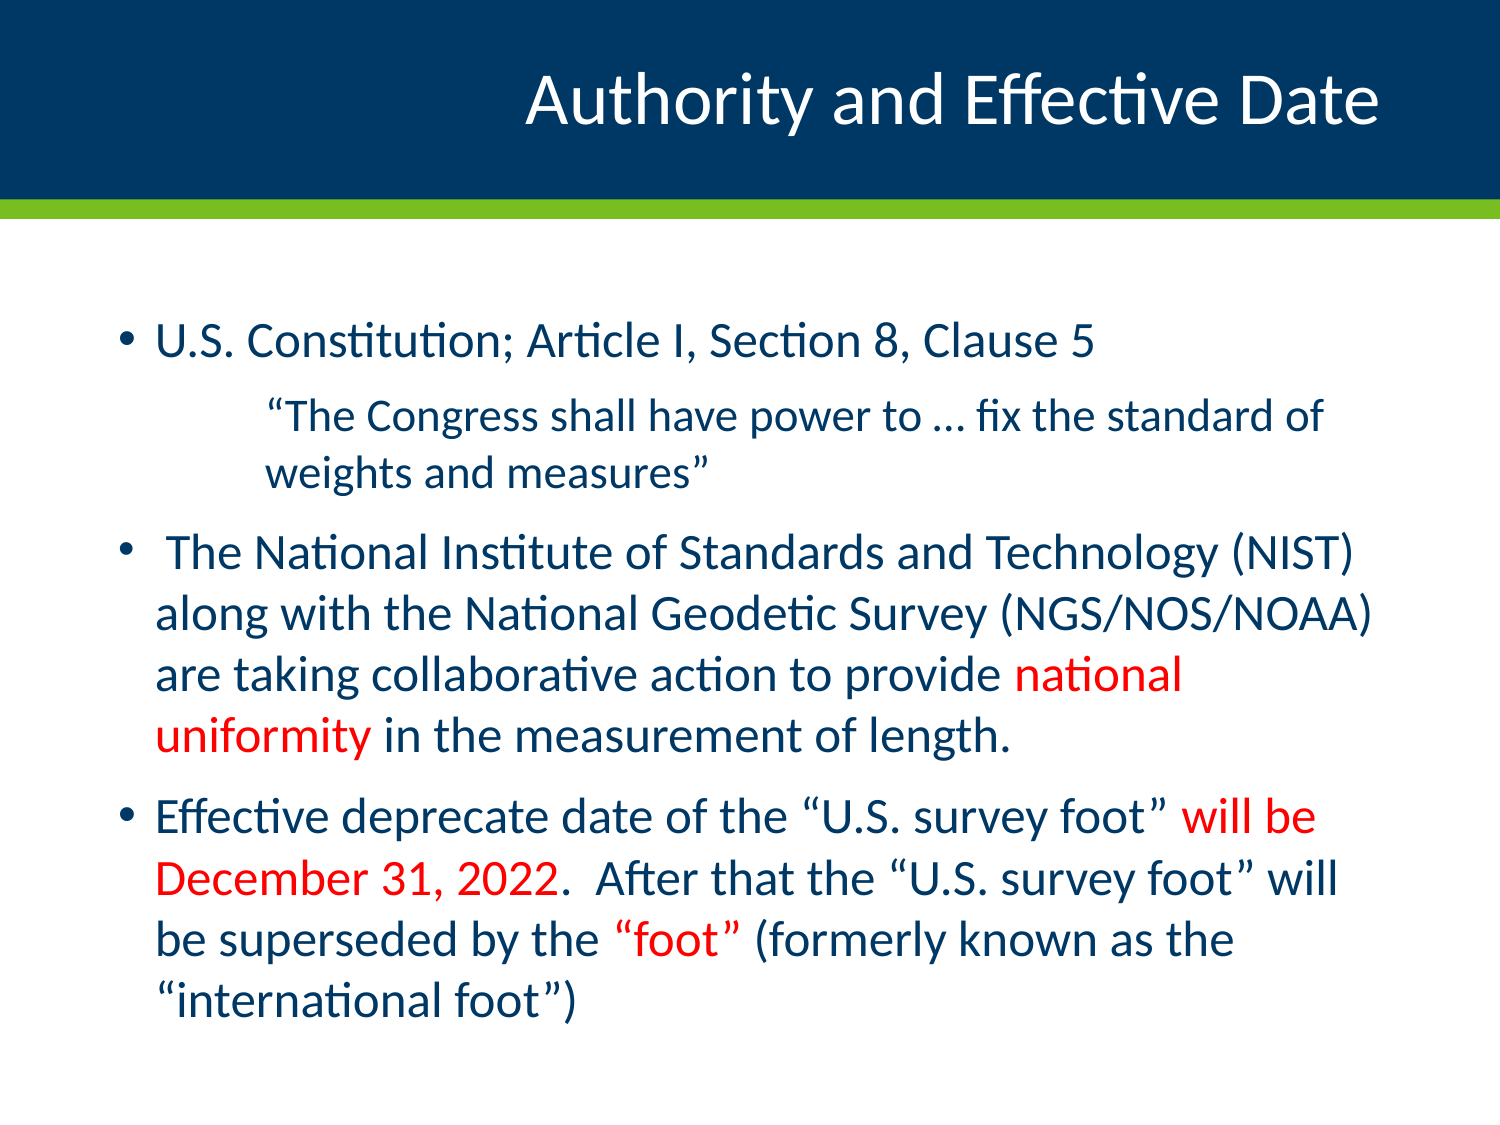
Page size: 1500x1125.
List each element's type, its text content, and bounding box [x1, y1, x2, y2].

title Authority and Effective Date [103, 24, 1397, 175]
list U.S. Constitution; Article I, Section 8, Clause 5 “The Congress shall have power to … fix the standard of weights and measures” The National Institute of Standards and Technology (NIST) along with the National Geodetic Survey (NGS/NOS/NOAA) are taking collaborative action to provide national uniformity in the measurement of length. Effective deprecate date of the “U.S. survey foot” will be December 31, 2022. After that the “U.S. survey foot” will be superseded by the “foot” (formerly known as the “international foot”) [103, 299, 1397, 1084]
